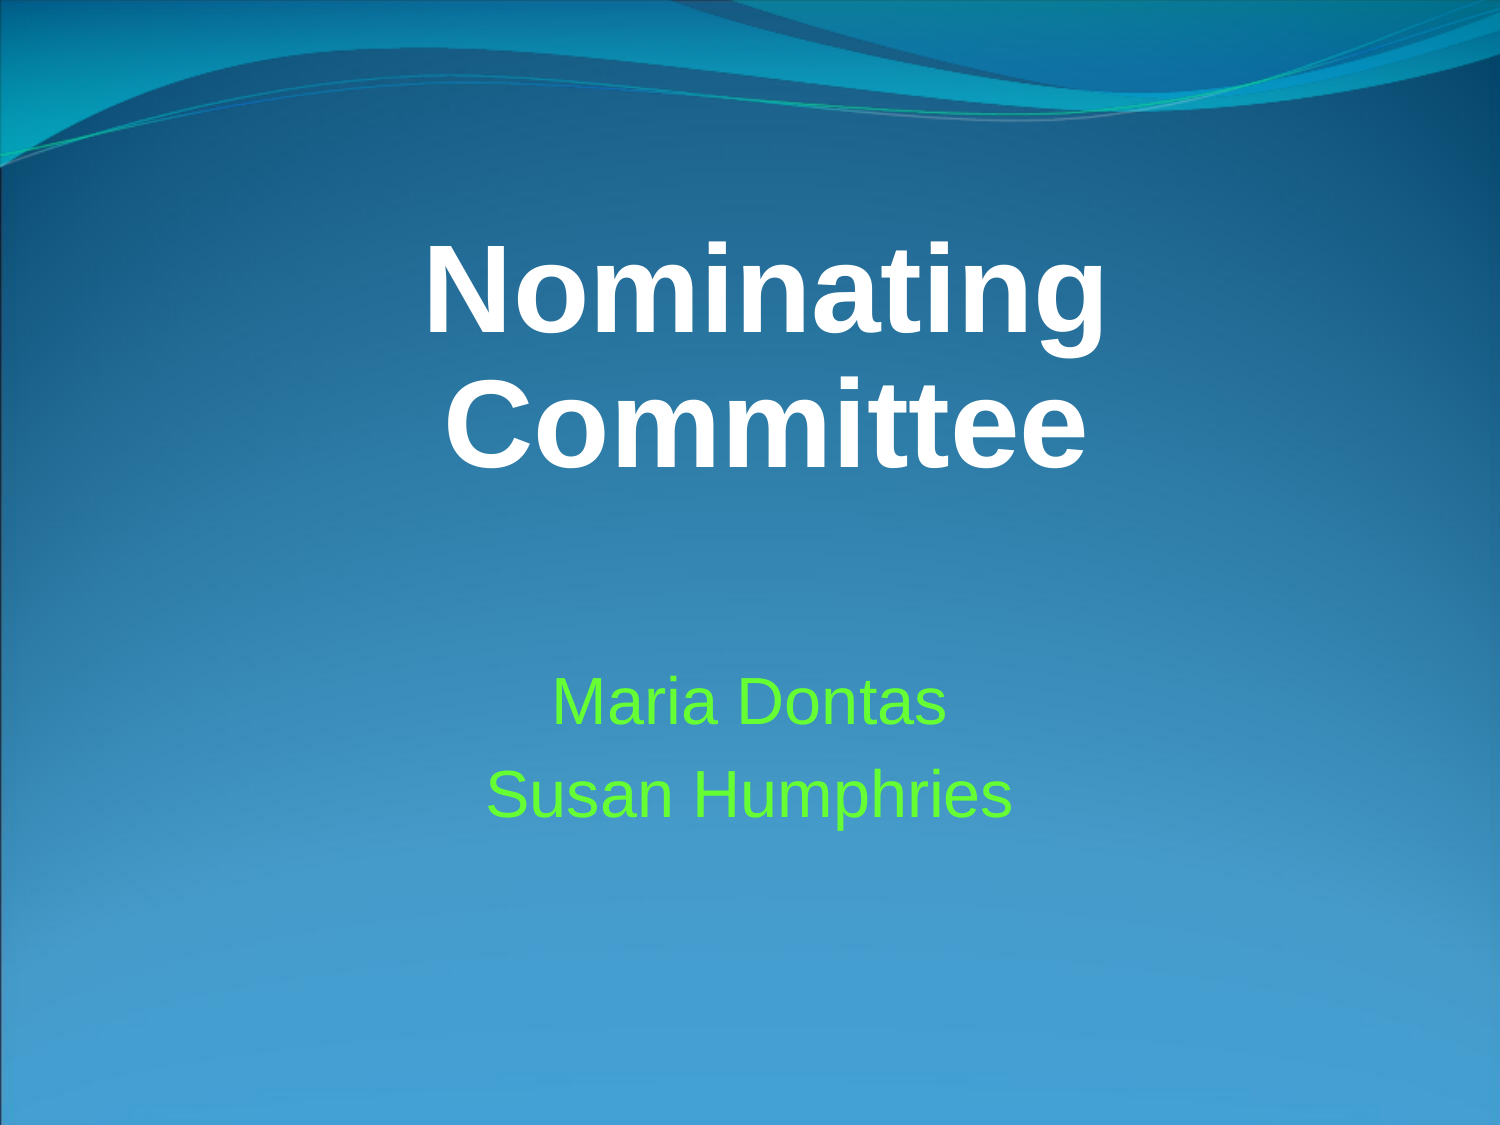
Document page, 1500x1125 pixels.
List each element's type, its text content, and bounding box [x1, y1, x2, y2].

title Nominating Committee [119, 33, 1414, 502]
list Maria Dontas Susan Humphries [103, 659, 1397, 906]
